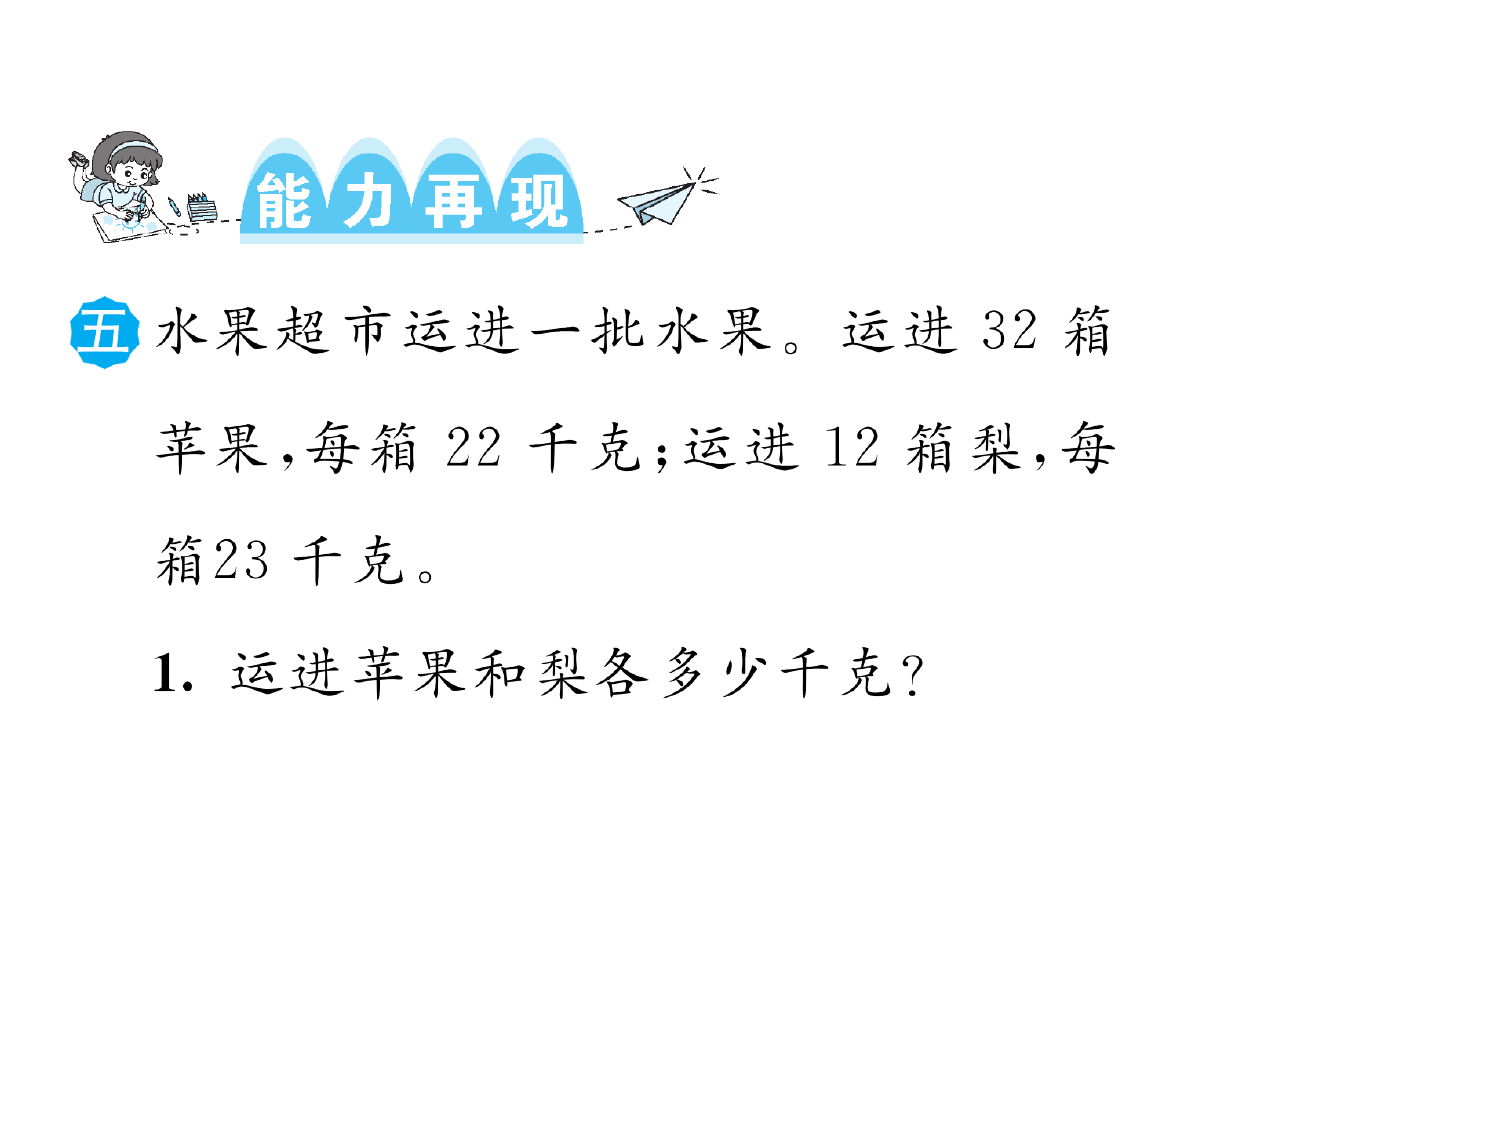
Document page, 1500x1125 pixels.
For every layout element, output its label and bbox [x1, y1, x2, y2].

picture [64, 113, 1153, 1059]
